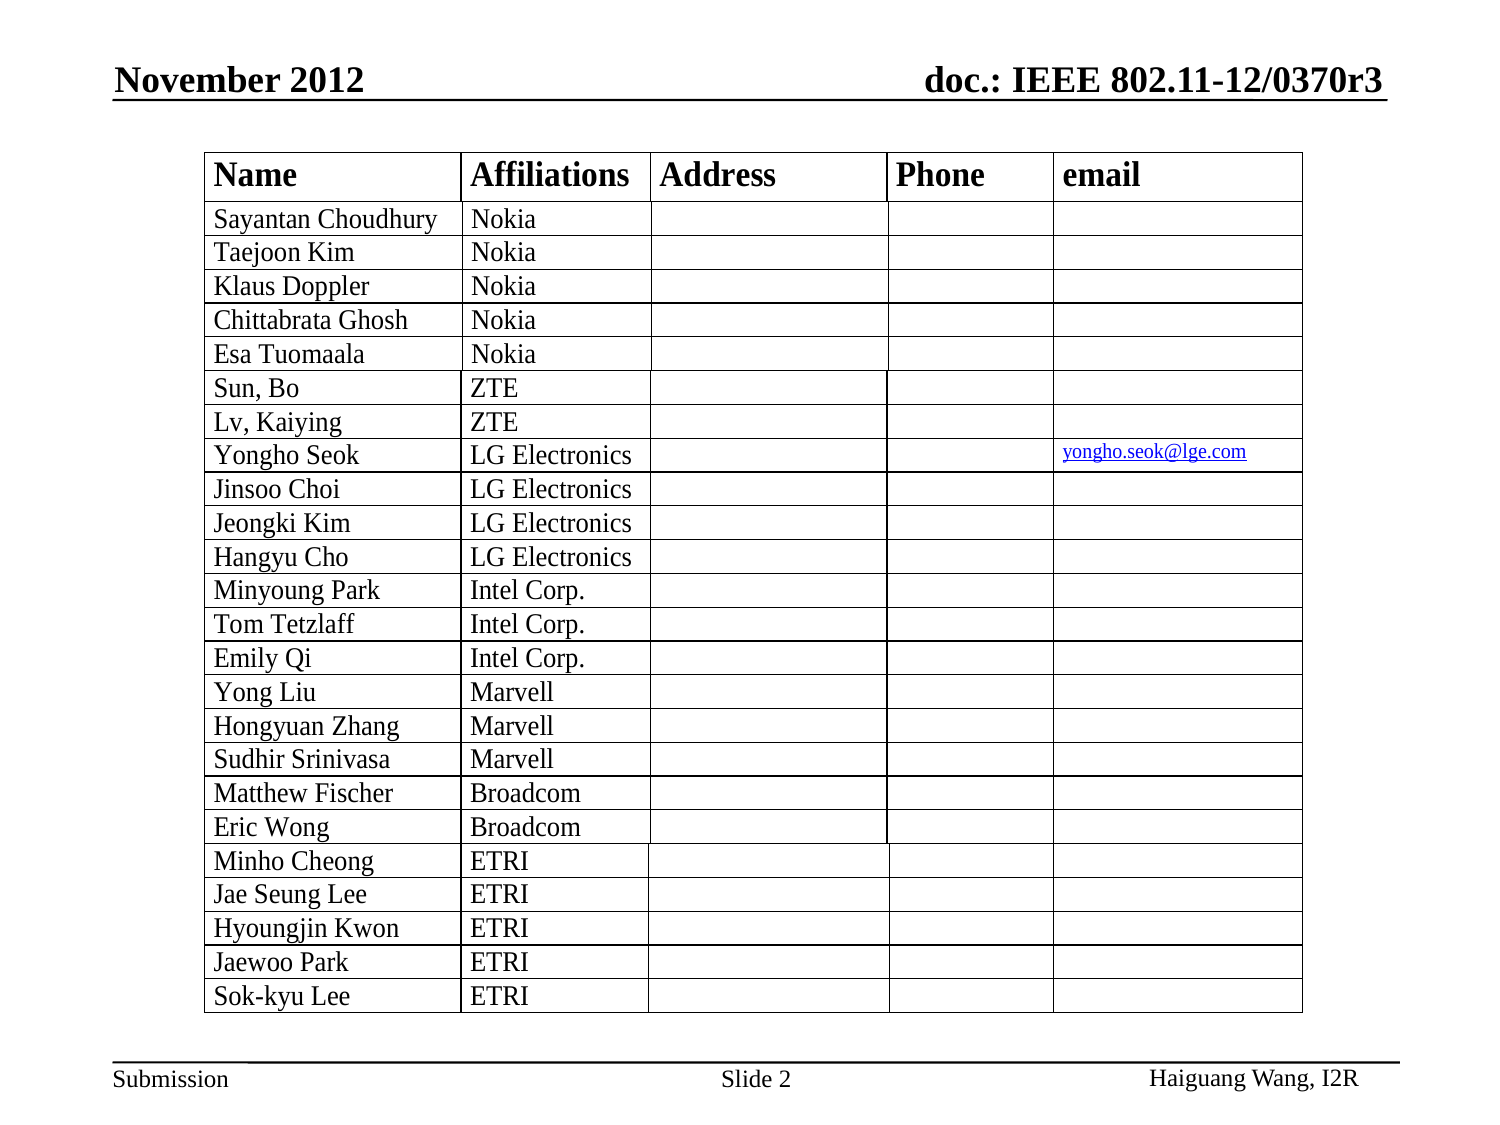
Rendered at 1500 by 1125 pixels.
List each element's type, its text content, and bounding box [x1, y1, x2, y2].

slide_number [114, 54, 368, 101]
footer Haiguang Wang, I2R [1134, 1053, 1387, 1105]
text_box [191, 151, 1324, 1061]
slide_number Slide 2 [712, 1068, 800, 1093]
